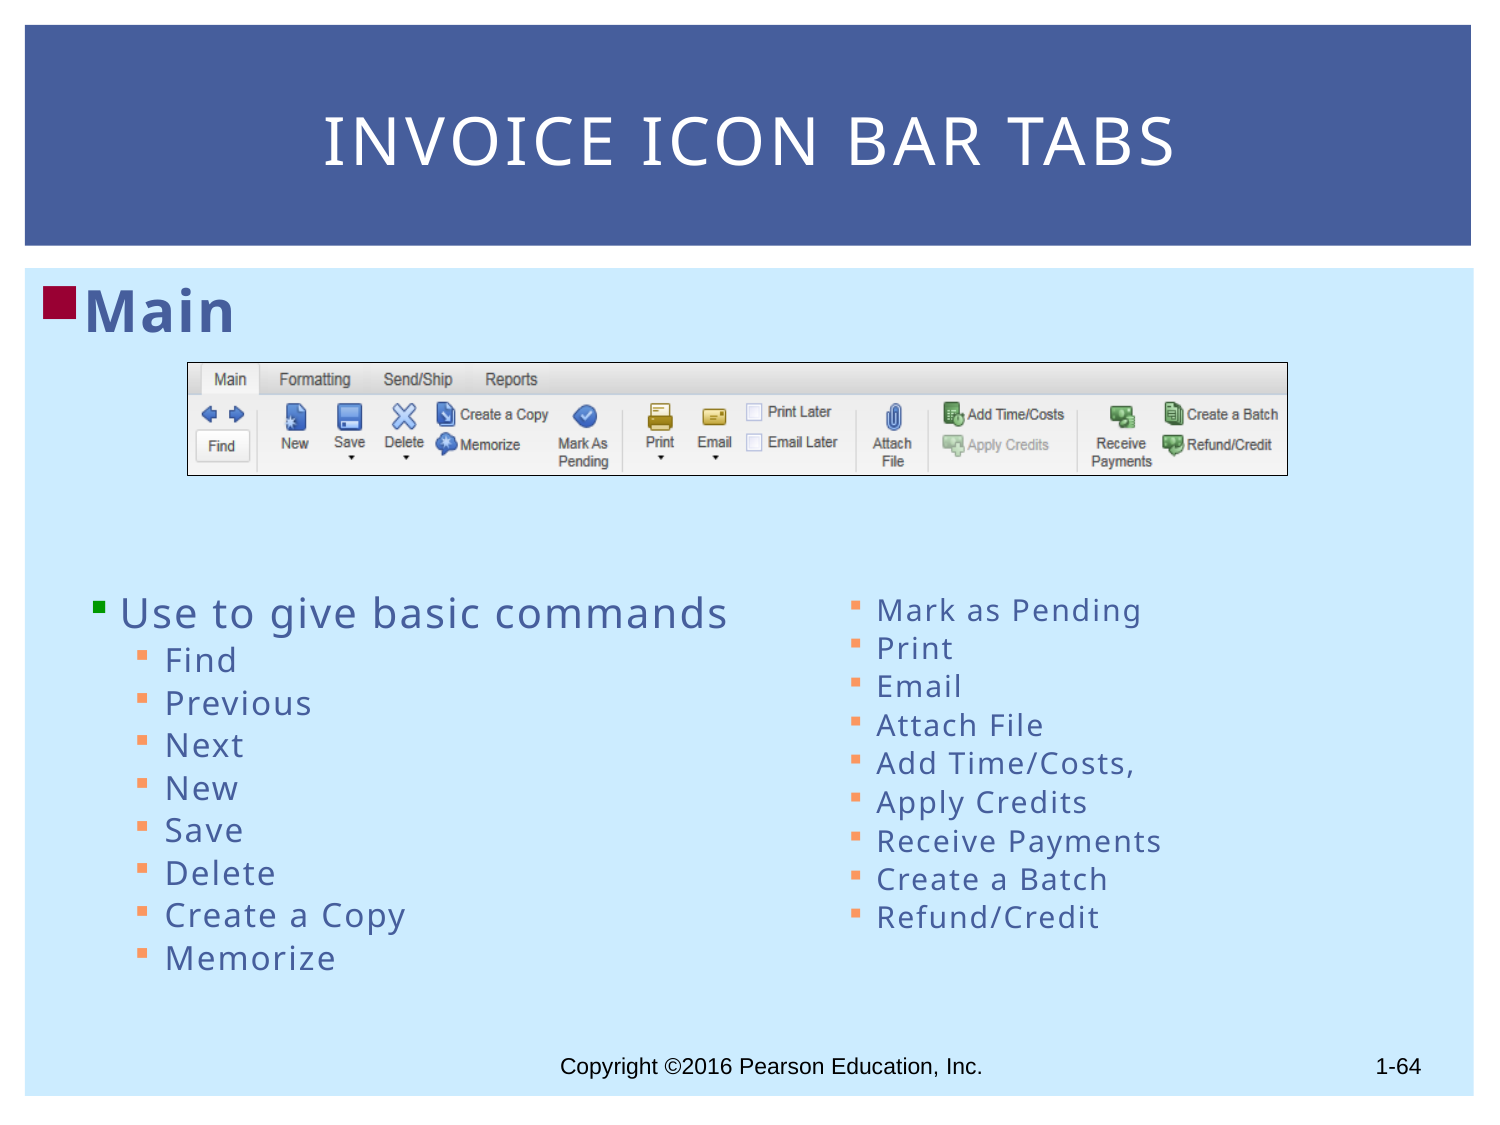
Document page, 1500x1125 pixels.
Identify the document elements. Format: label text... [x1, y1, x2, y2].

picture [187, 362, 1288, 476]
slide_number 1-64 [1349, 1041, 1448, 1089]
list Mark as Pending Print Email Attach File Add Time/Costs, Apply Credits Receive Payments Create a Batch Refund/Credit [737, 587, 1400, 947]
title Invoice Icon Bar Tabs [75, 45, 1425, 233]
list Main Use to give basic commands Find Previous Next New Save Delete Create a Copy Memorize [14, 275, 788, 1018]
footer Copyright ©2016 Pearson Education, Inc. [500, 1042, 1050, 1088]
